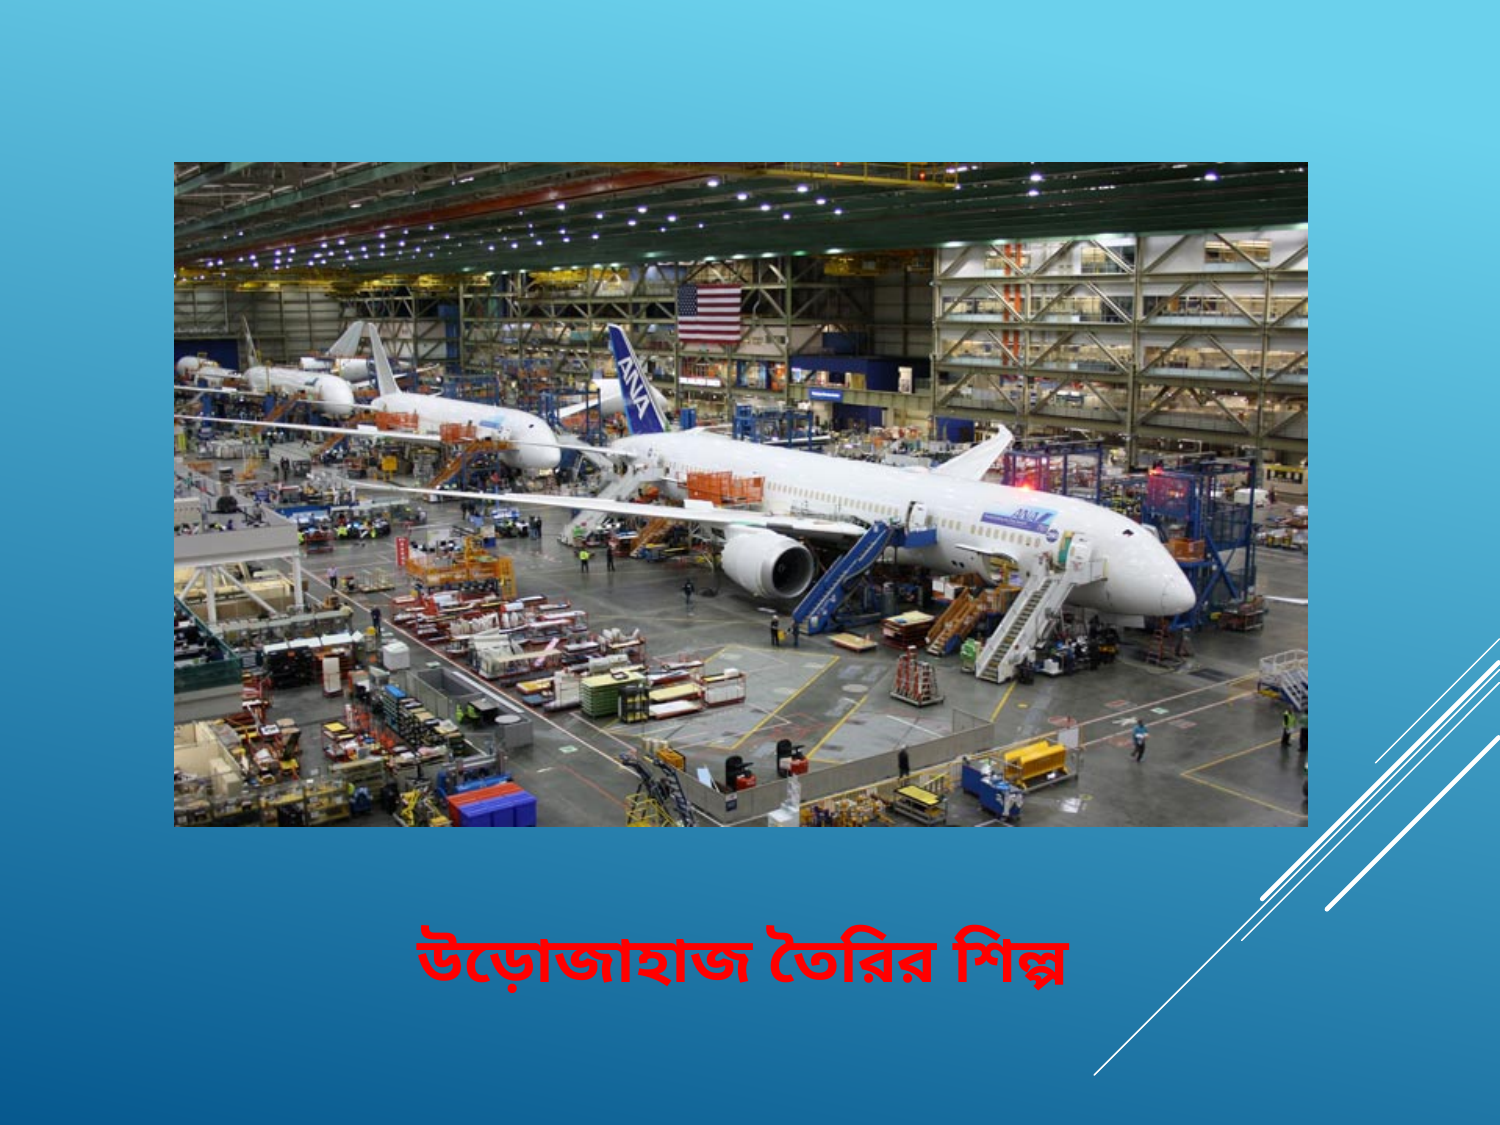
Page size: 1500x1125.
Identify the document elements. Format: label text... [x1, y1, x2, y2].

picture [174, 162, 1308, 827]
text_box উড়োজাহাজ তৈরির শিল্প [215, 912, 1288, 1003]
